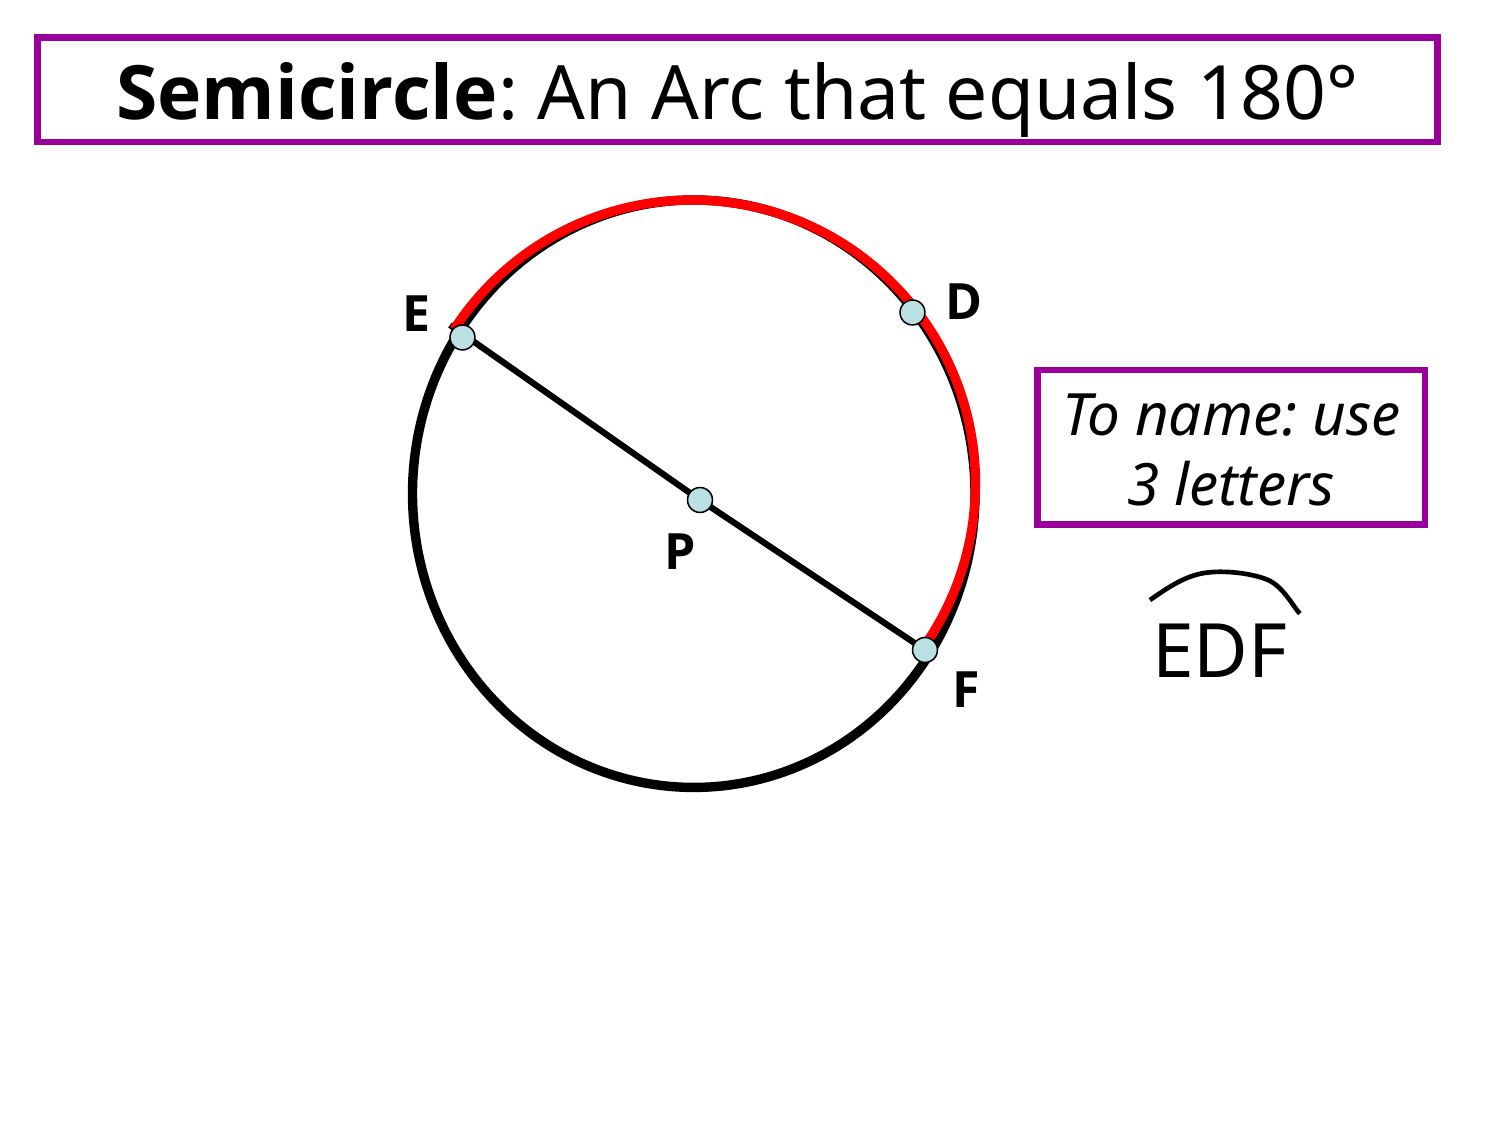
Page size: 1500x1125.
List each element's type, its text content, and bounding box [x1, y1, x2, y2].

text_box [412, 343, 924, 788]
text_box [900, 299, 925, 325]
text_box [1137, 569, 1376, 701]
text_box F [937, 649, 1013, 725]
text_box [450, 324, 475, 350]
text_box [463, 200, 976, 640]
text_box [912, 637, 938, 663]
text_box Semicircle: An Arc that equals 180° [37, 37, 1438, 143]
text_box [687, 488, 713, 512]
text_box P [649, 512, 725, 588]
text_box [931, 522, 974, 643]
text_box D [930, 262, 1006, 338]
text_box To name: use 3 letters [1037, 369, 1425, 525]
text_box E [387, 274, 463, 349]
